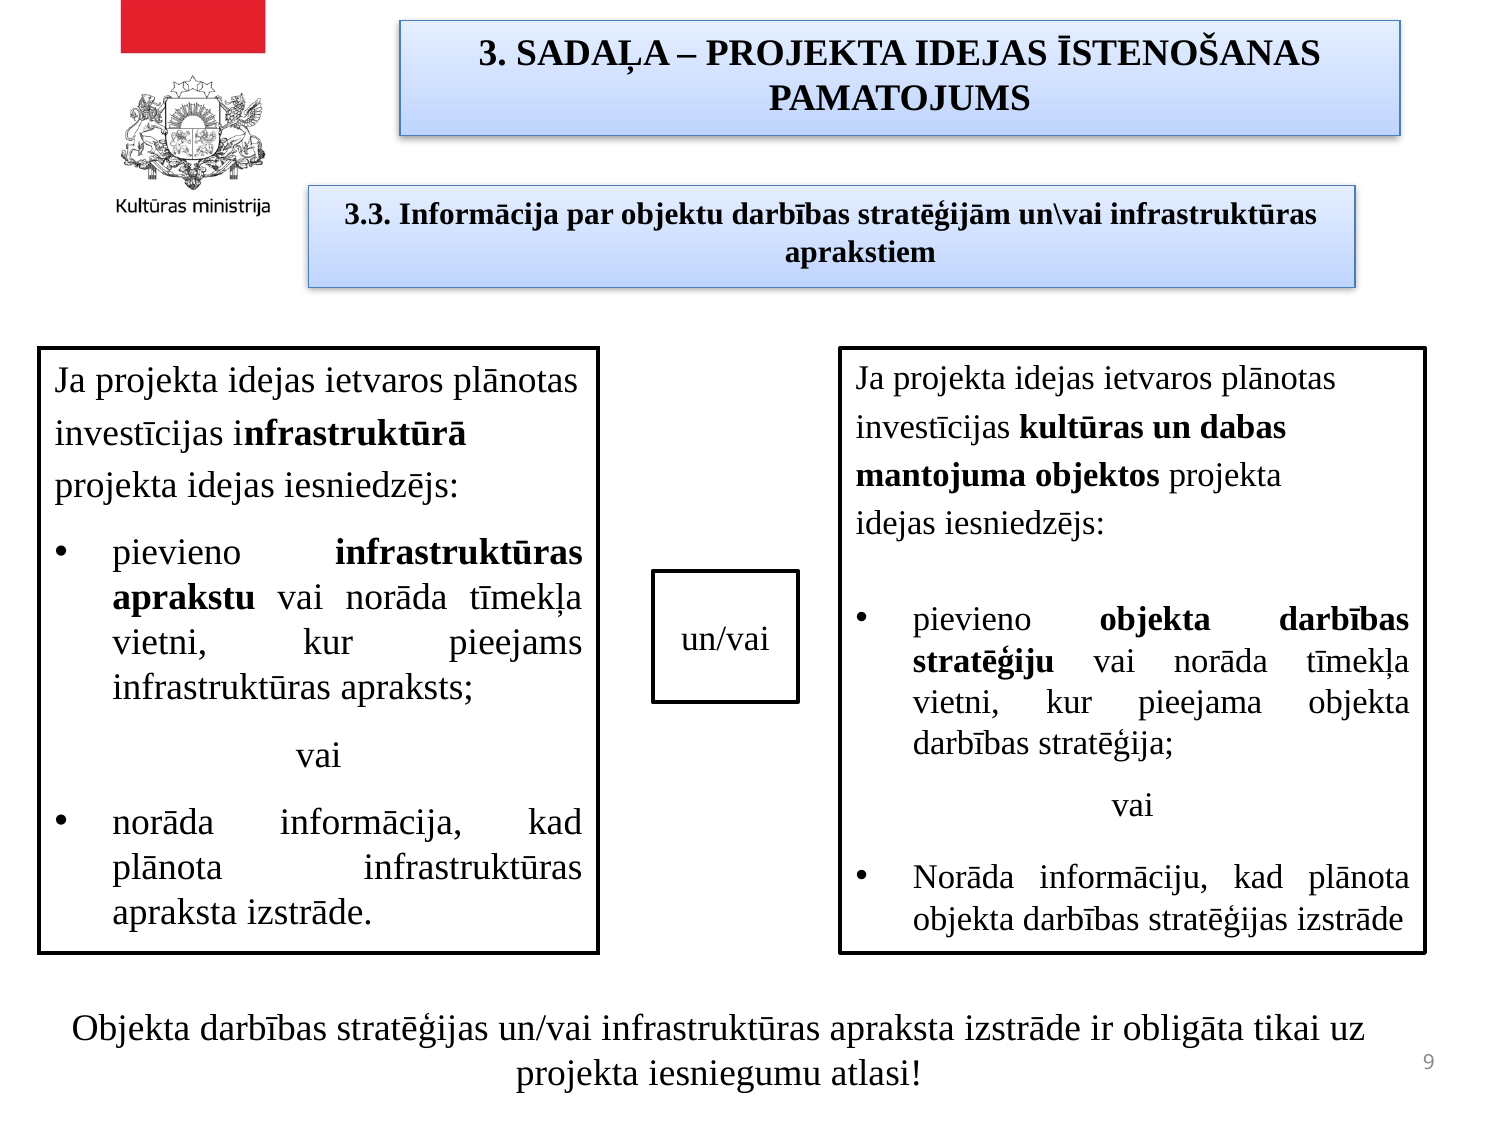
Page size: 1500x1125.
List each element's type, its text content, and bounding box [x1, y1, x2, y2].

slide_number 9 [1400, 1037, 1450, 1088]
text_box un/vai [651, 569, 800, 704]
picture [48, 0, 338, 321]
text_box 3.3. Informācija par objektu darbības stratēģijām un\vai infrastruktūras aprakstiem [308, 185, 1356, 288]
list Ja projekta idejas ietvaros plānotas investīcijas infrastruktūrā projekta idejas iesniedzējs: pievieno infrastruktūras aprakstu vai norāda tīmekļa vietni, kur pieejams infrastruktūras apraksts; vai norāda informācija, kad plānota infrastruktūras apraksta izstrāde. [37, 346, 600, 955]
title 3. SADAĻA – PROJEKTA IDEJAS ĪSTENOŠANAS PAMATOJUMS [399, 20, 1401, 136]
text_box Ja projekta idejas ietvaros plānotas investīcijas kultūras un dabas mantojuma objektos projekta idejas iesniedzējs: pievieno objekta darbības stratēģiju vai norāda tīmekļa vietni, kur pieejama objekta darbības stratēģija; vai Norāda informāciju, kad plānota objekta darbības stratēģijas izstrāde [838, 346, 1427, 955]
list Objekta darbības stratēģijas un/vai infrastruktūras apraksta izstrāde ir obligāta tikai uz projekta iesniegumu atlasi! [38, 995, 1401, 1088]
